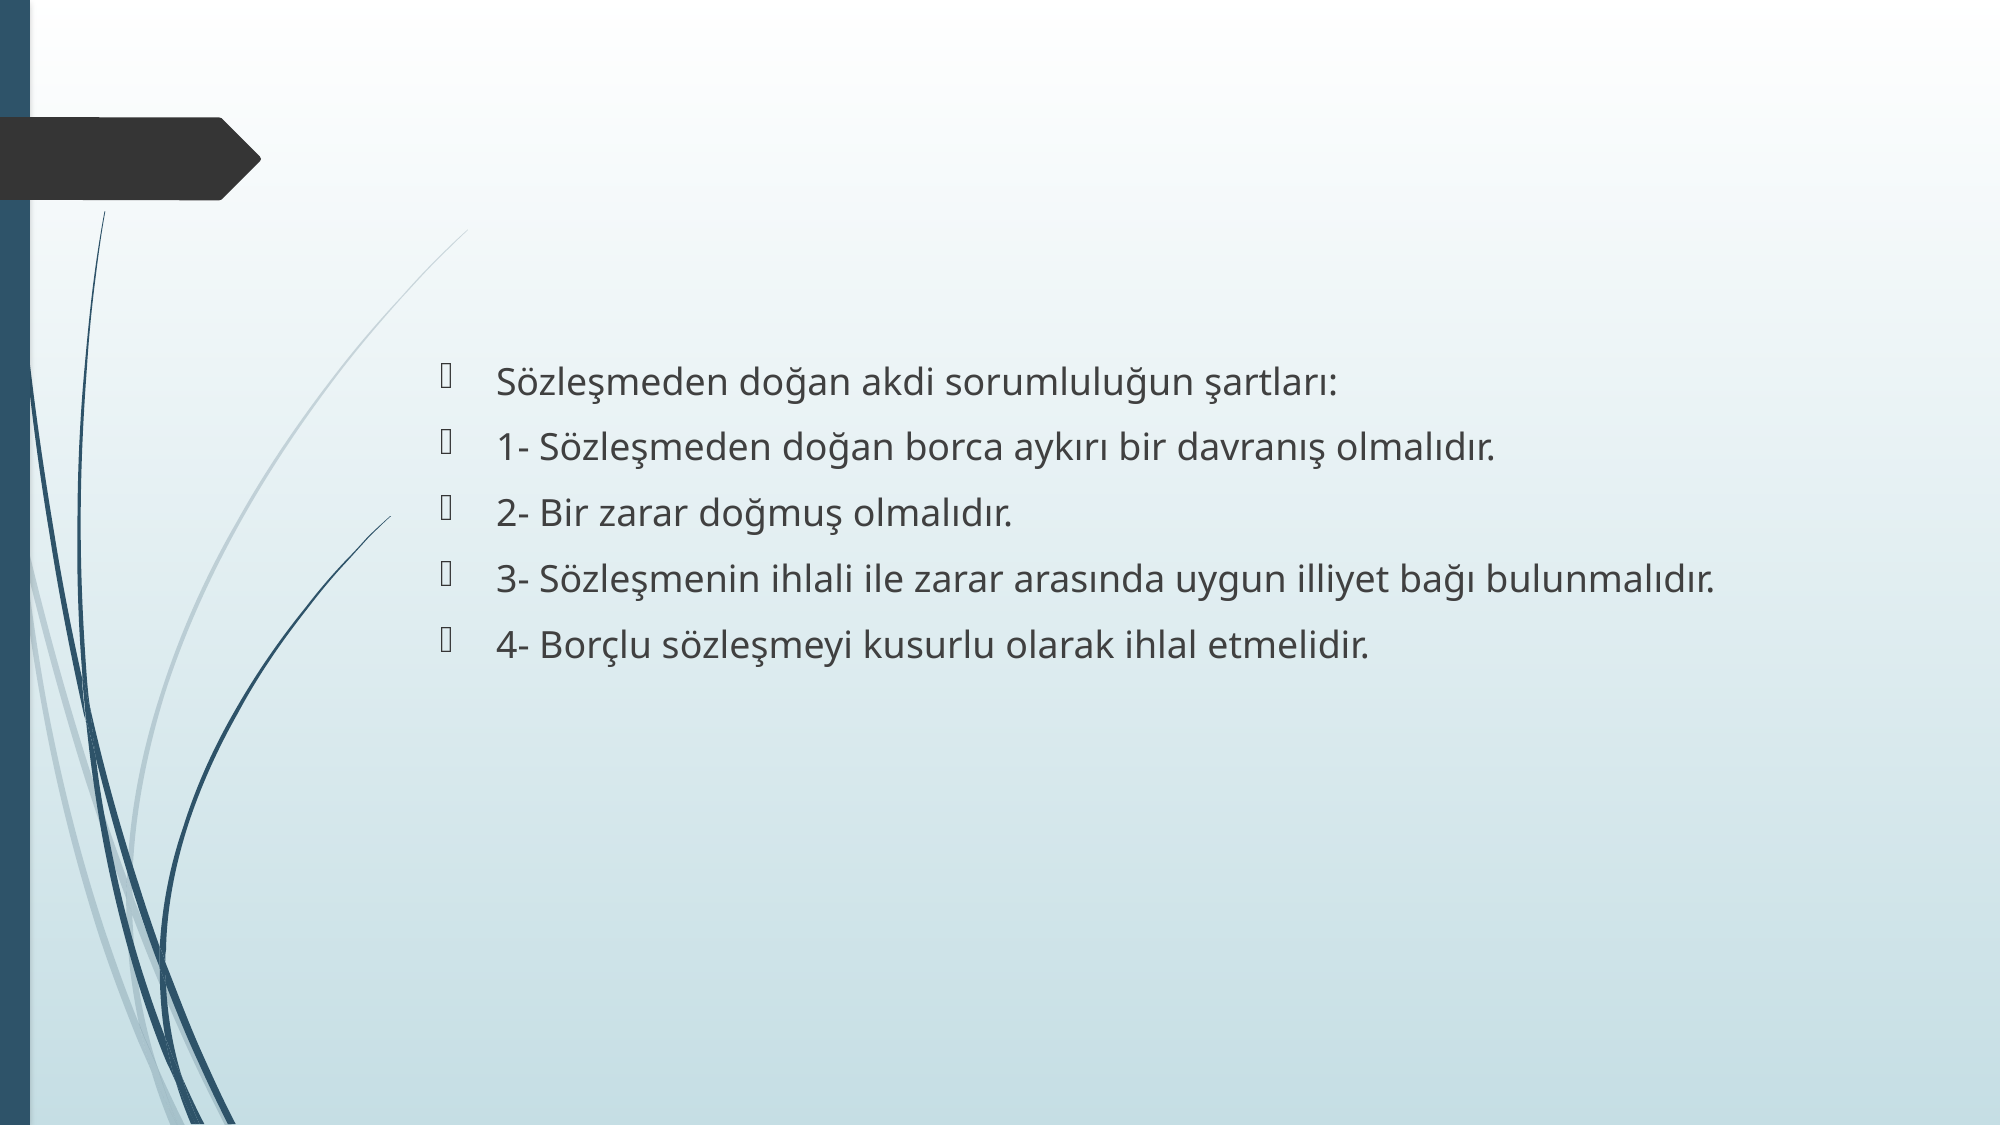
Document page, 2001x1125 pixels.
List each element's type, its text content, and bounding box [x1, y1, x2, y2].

list Sözleşmeden doğan akdi sorumluluğun şartları: 1- Sözleşmeden doğan borca aykırı bir davranış olmalıdır. 2- Bir zarar doğmuş olmalıdır. 3- Sözleşmenin ihlali ile zarar arasında uygun illiyet bağı bulunmalıdır. 4- Borçlu sözleşmeyi kusurlu olarak ihlal etmelidir. [424, 350, 1888, 970]
